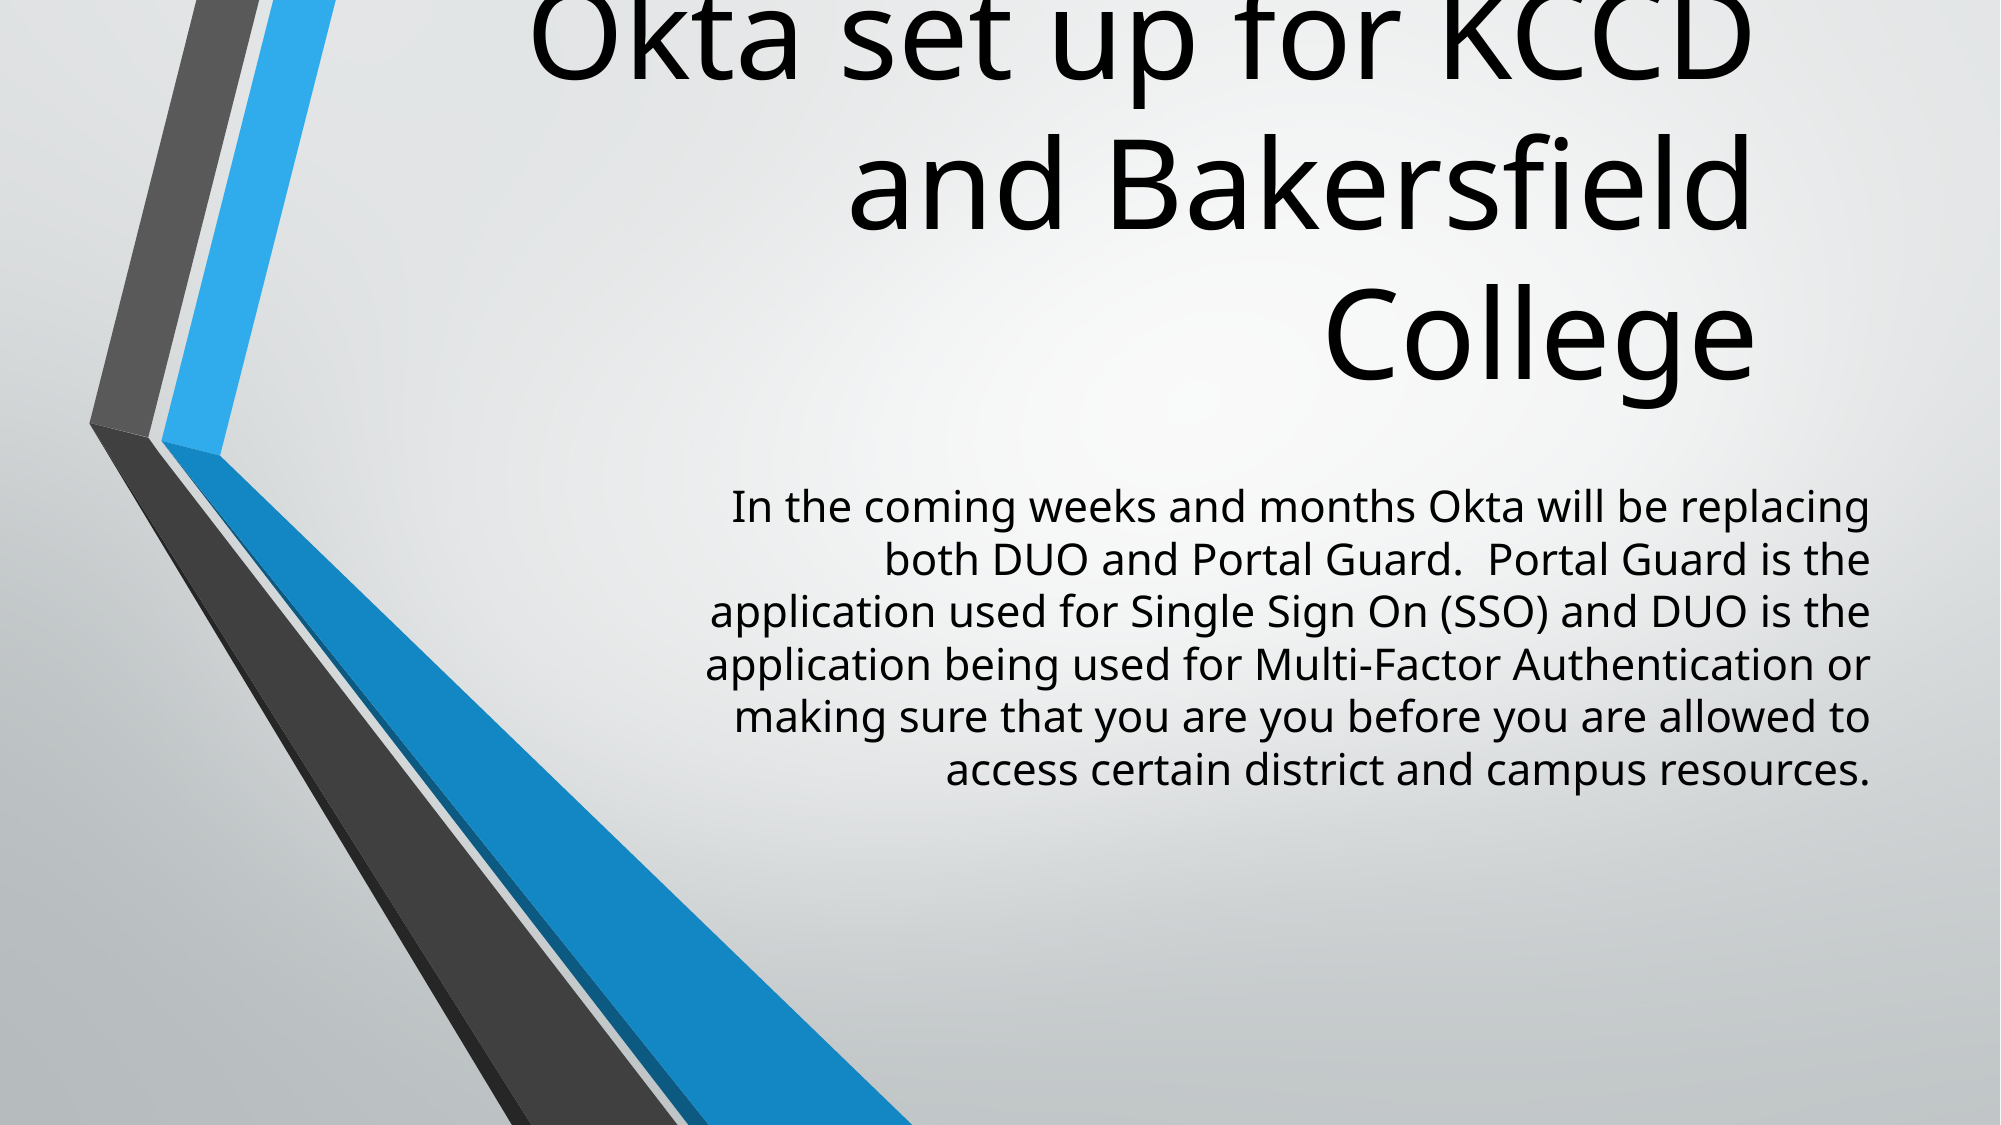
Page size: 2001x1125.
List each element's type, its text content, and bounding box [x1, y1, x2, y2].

subtitle In the coming weeks and months Okta will be replacing both DUO and Portal Guard. Portal Guard is the application used for Single Sign On (SSO) and DUO is the application being used for Multi-Factor Authentication or making sure that you are you before you are allowed to access certain district and campus resources. [656, 471, 1887, 884]
title Okta set up for KCCD and Bakersfield College [367, 71, 1774, 413]
